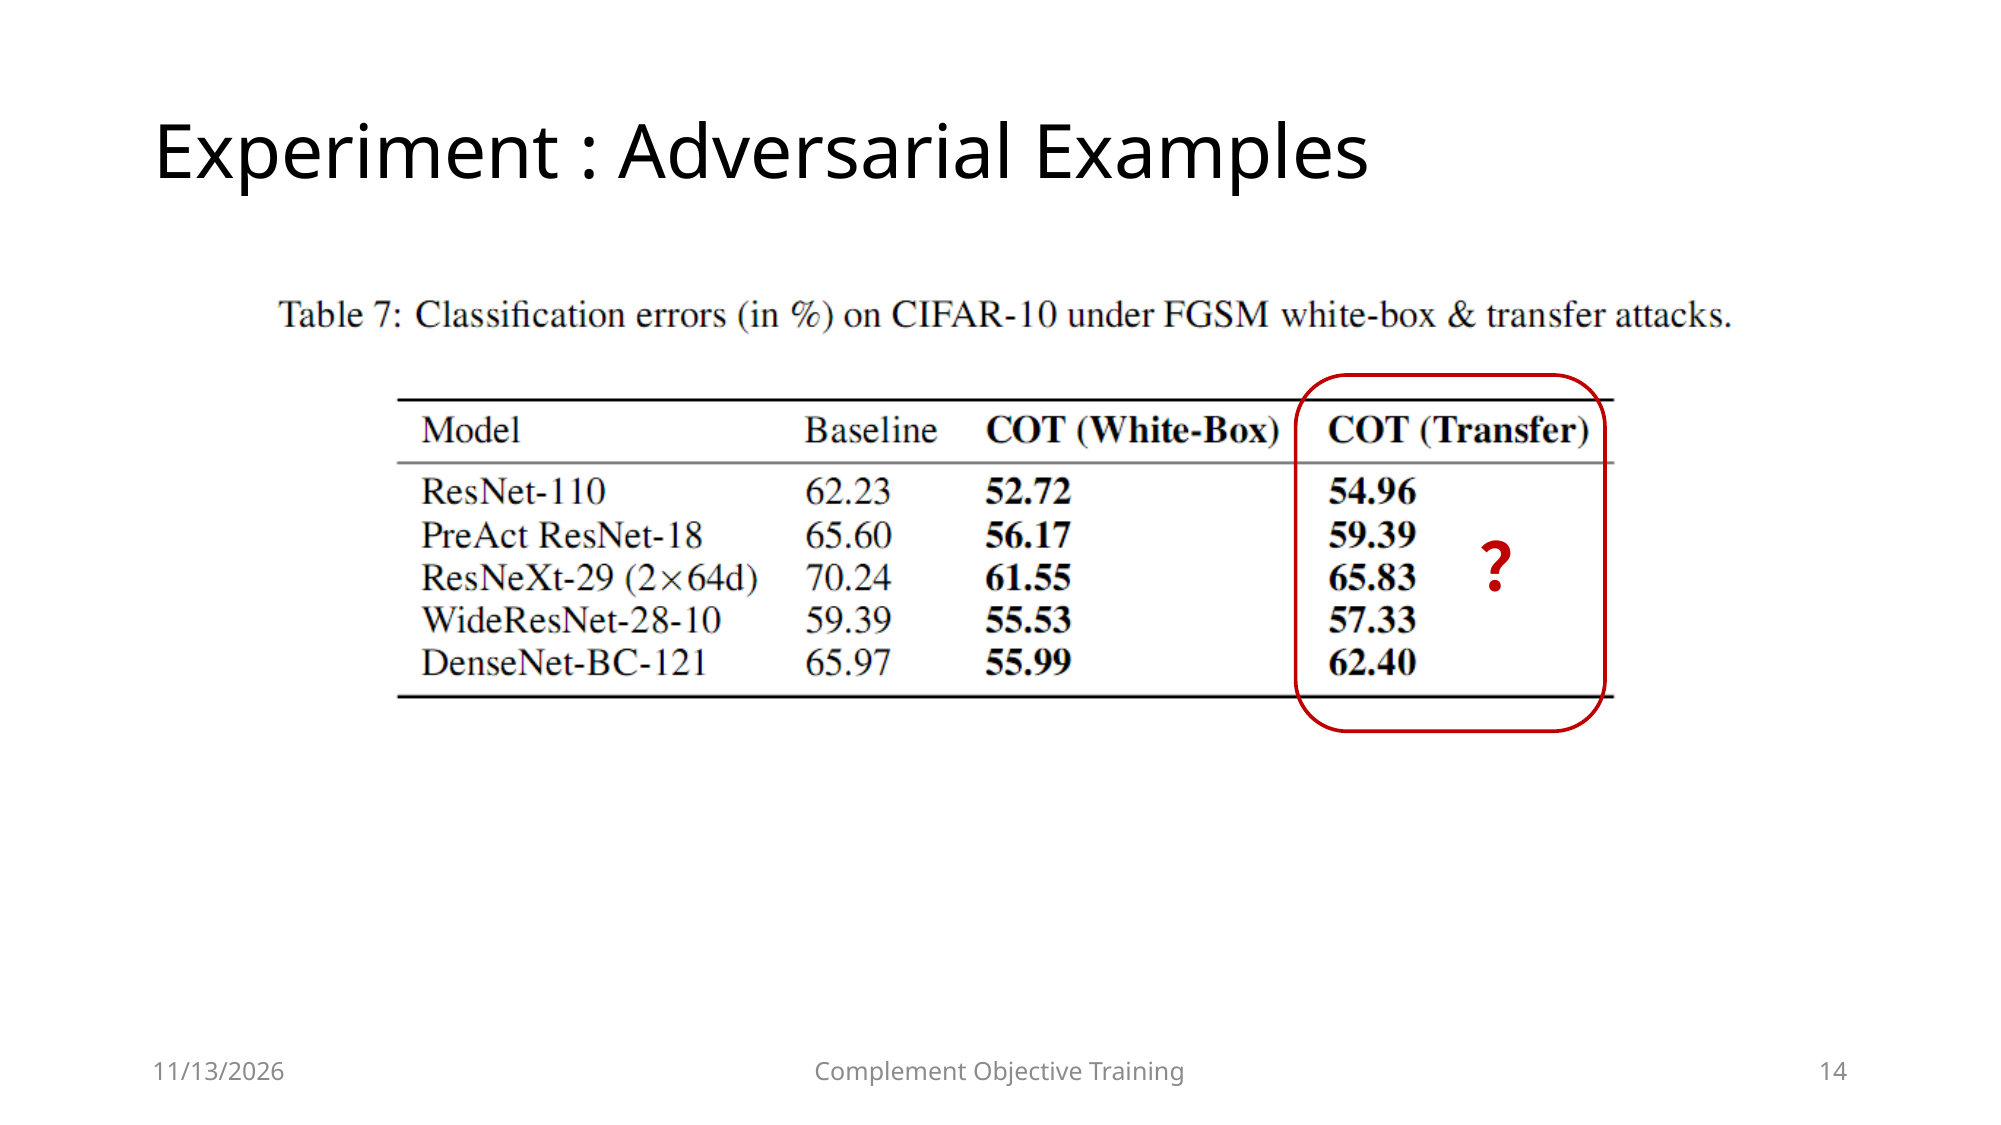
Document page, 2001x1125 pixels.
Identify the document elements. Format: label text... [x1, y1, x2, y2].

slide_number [137, 1042, 588, 1103]
footer Complement Objective Training [662, 1042, 1338, 1103]
text_box [1300, 704, 1601, 733]
slide_number 14 [1412, 1042, 1863, 1103]
text_box Experiment : Adversarial Examples [139, 96, 1727, 202]
picture [268, 289, 1732, 704]
